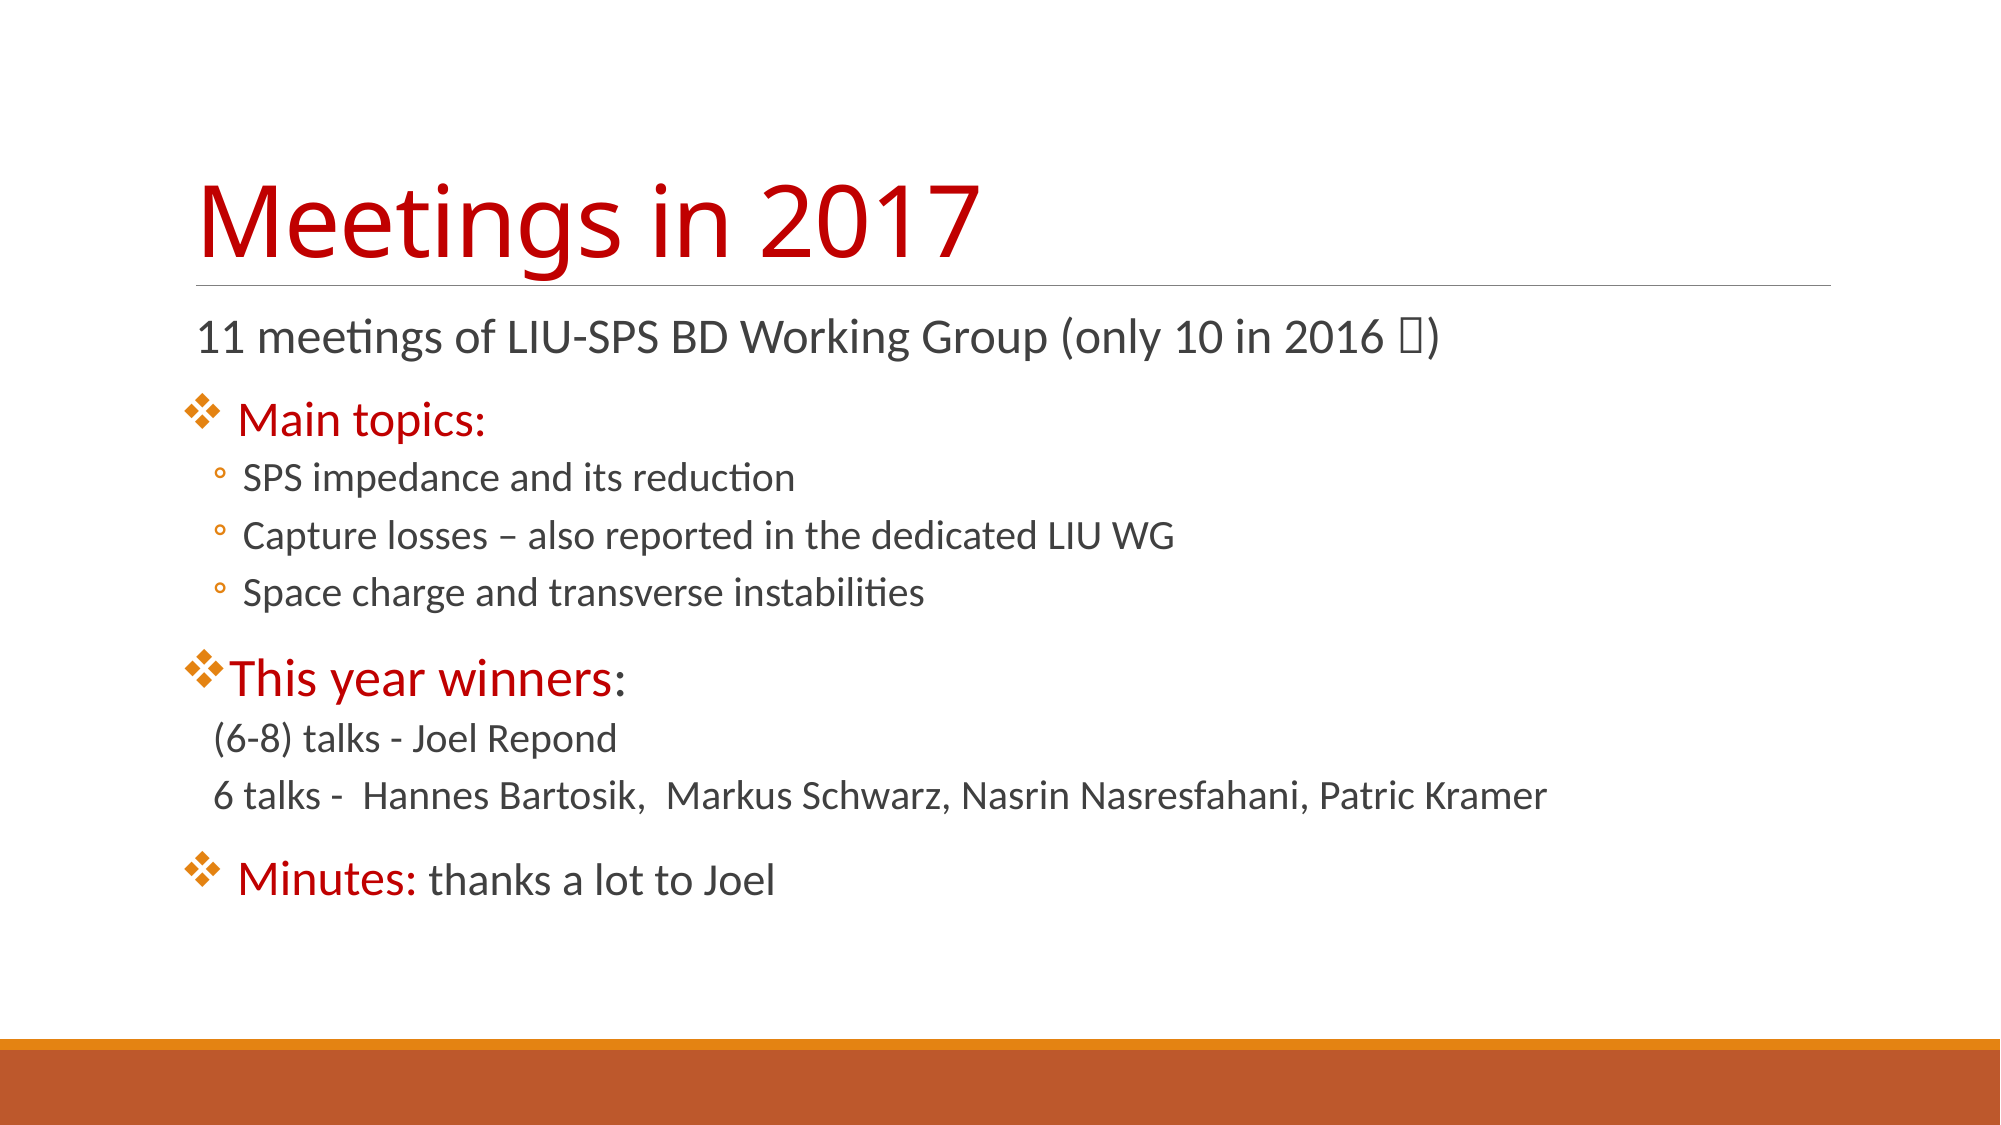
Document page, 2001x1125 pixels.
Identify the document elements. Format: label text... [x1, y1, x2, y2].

title Meetings in 2017 [180, 47, 1830, 285]
list 11 meetings of LIU-SPS BD Working Group (only 10 in 2016 ) Main topics: SPS impedance and its reduction Capture losses – also reported in the dedicated LIU WG Space charge and transverse instabilities This year winners: (6-8) talks - Joel Repond 6 talks - Hannes Bartosik, Markus Schwarz, Nasrin Nasresfahani, Patric Kramer Minutes: thanks a lot to Joel [180, 302, 1830, 963]
